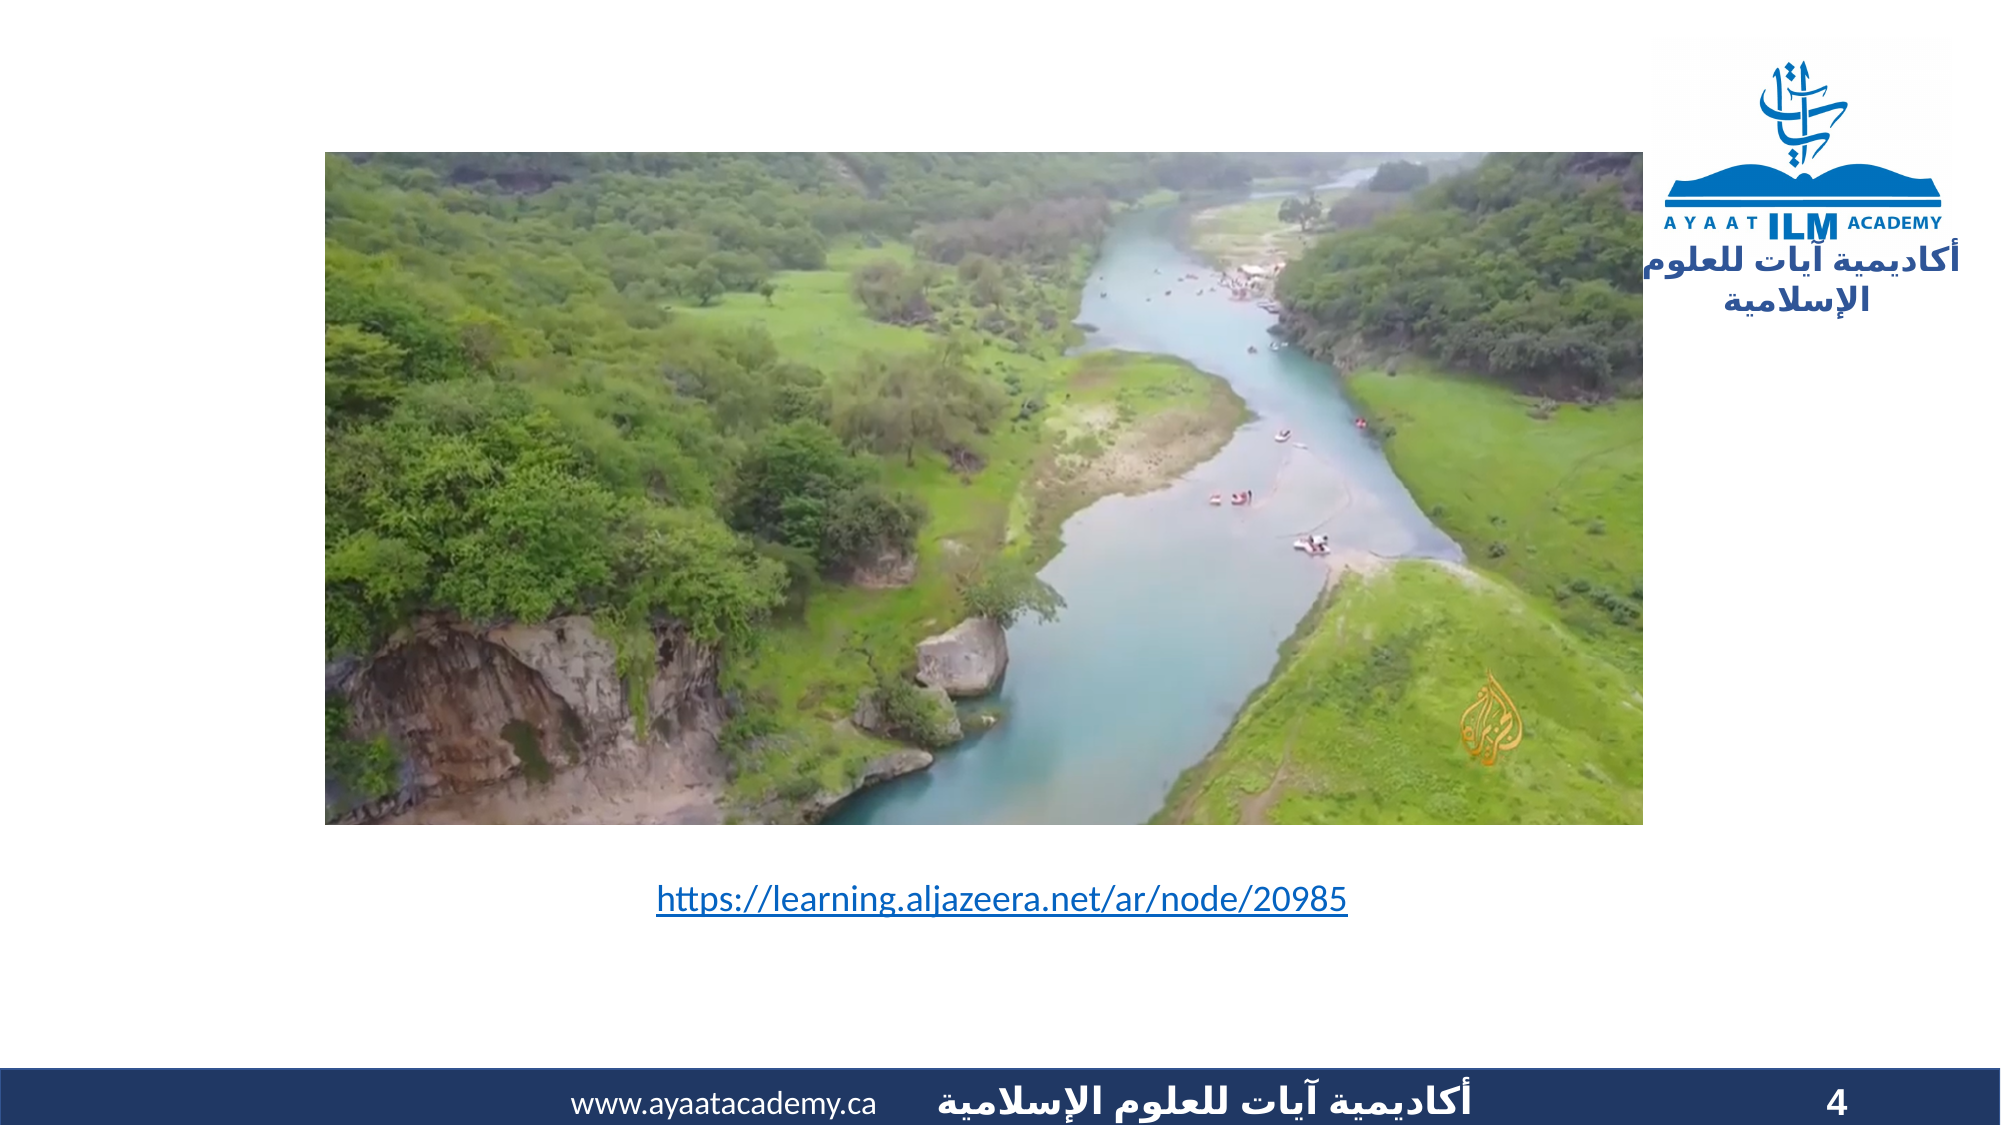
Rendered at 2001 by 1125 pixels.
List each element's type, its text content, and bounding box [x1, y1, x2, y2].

picture [1651, 37, 1952, 257]
text_box https://learning.aljazeera.net/ar/node/20985 [501, 866, 1504, 927]
picture [325, 152, 1643, 825]
slide_number 4 [1412, 1070, 1863, 1125]
